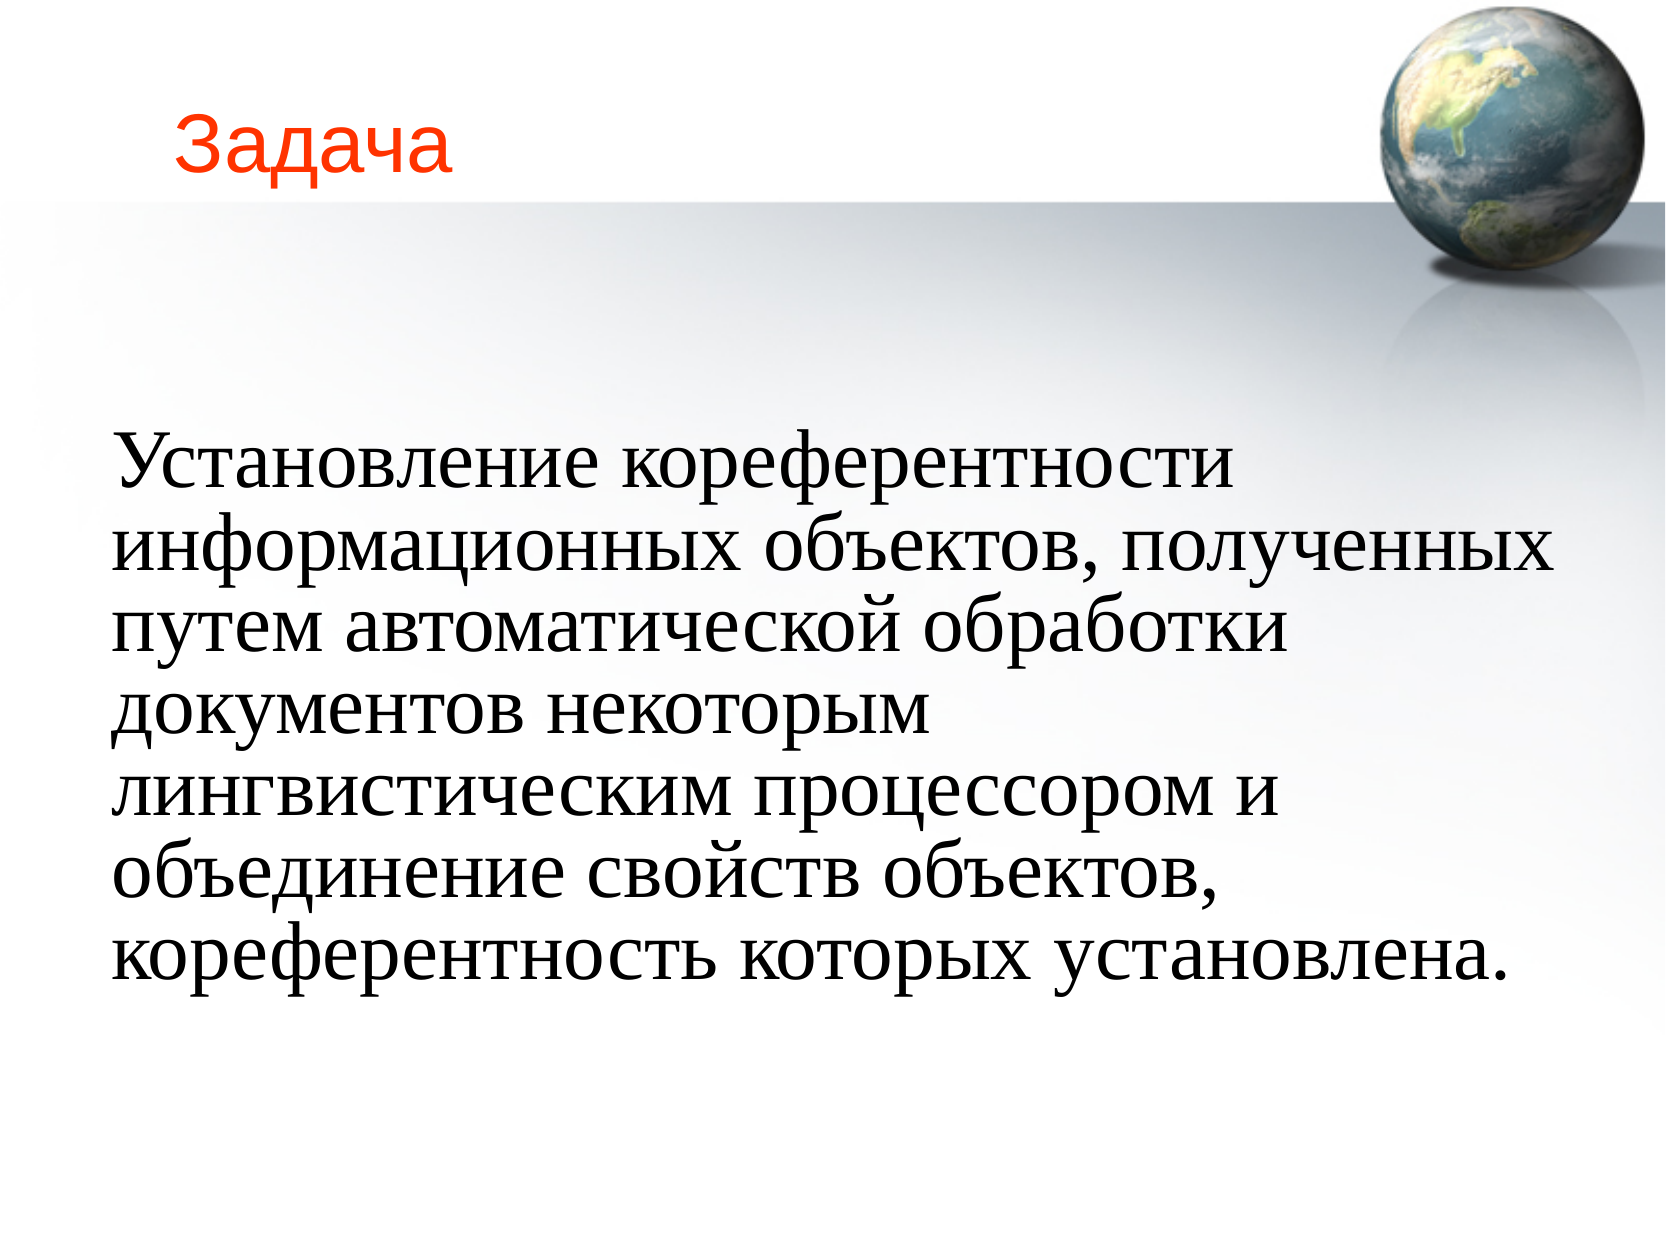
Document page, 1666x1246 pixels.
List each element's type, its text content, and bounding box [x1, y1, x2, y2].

title Задача [157, 84, 1221, 209]
picture [0, 0, 1666, 1246]
text_box Установление кореферентности информационных объектов, полученных путем автоматической обработки документов некоторым лингвистическим процессором и объединение свойств объектов, кореферентность которых установлена. [95, 295, 1591, 1060]
